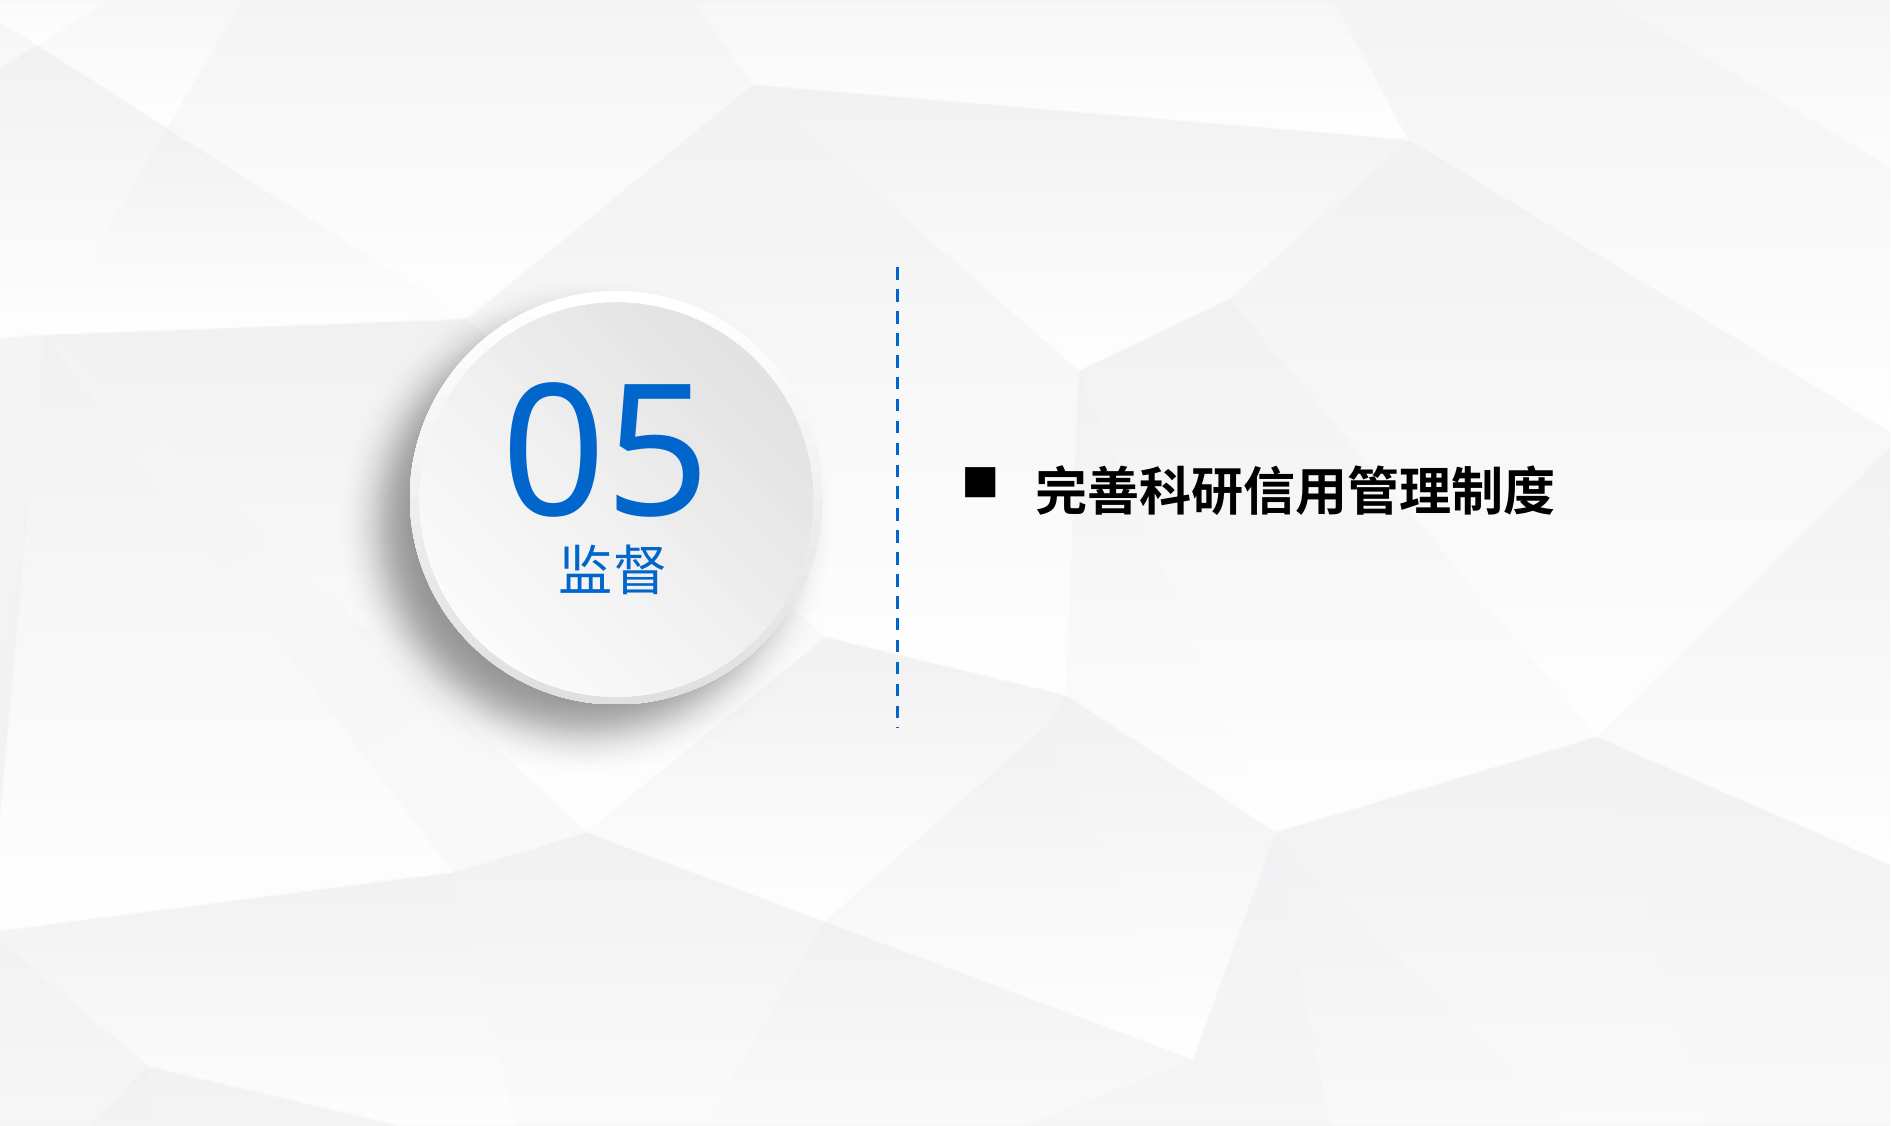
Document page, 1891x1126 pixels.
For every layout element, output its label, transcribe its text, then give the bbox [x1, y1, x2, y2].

text_box 完善科研信用管理制度 [946, 419, 1583, 529]
picture [0, 0, 1891, 1126]
text_box 监督 [399, 529, 404, 609]
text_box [409, 290, 824, 705]
